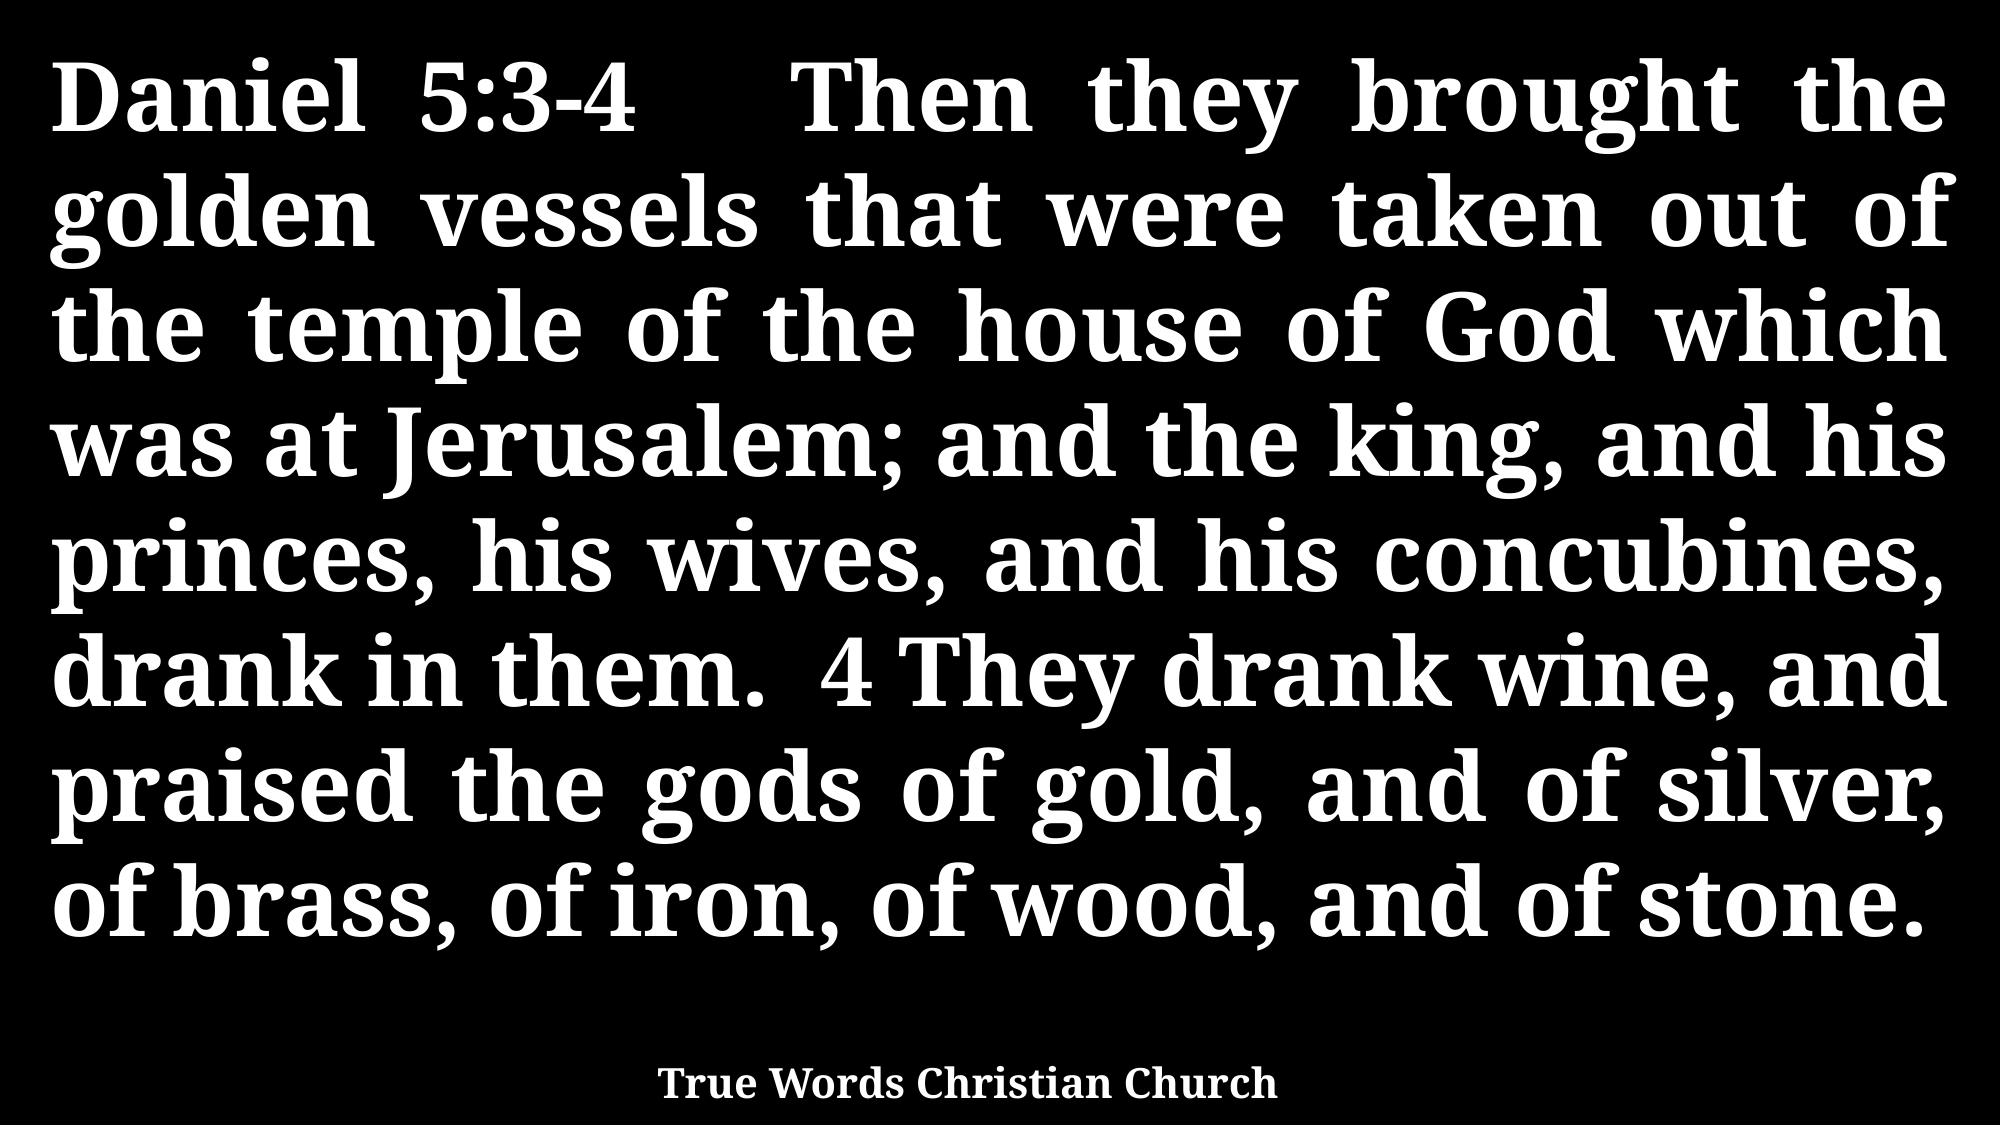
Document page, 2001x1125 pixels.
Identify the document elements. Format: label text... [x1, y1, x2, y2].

text_box True Words Christian Church [642, 1049, 1294, 1114]
text_box Daniel 5:3-4 Then they brought the golden vessels that were taken out of the temple of the house of God which was at Jerusalem; and the king, and his princes, his wives, and his concubines, drank in them. 4 They drank wine, and praised the gods of gold, and of silver, of brass, of iron, of wood, and of stone. [35, 28, 1965, 963]
